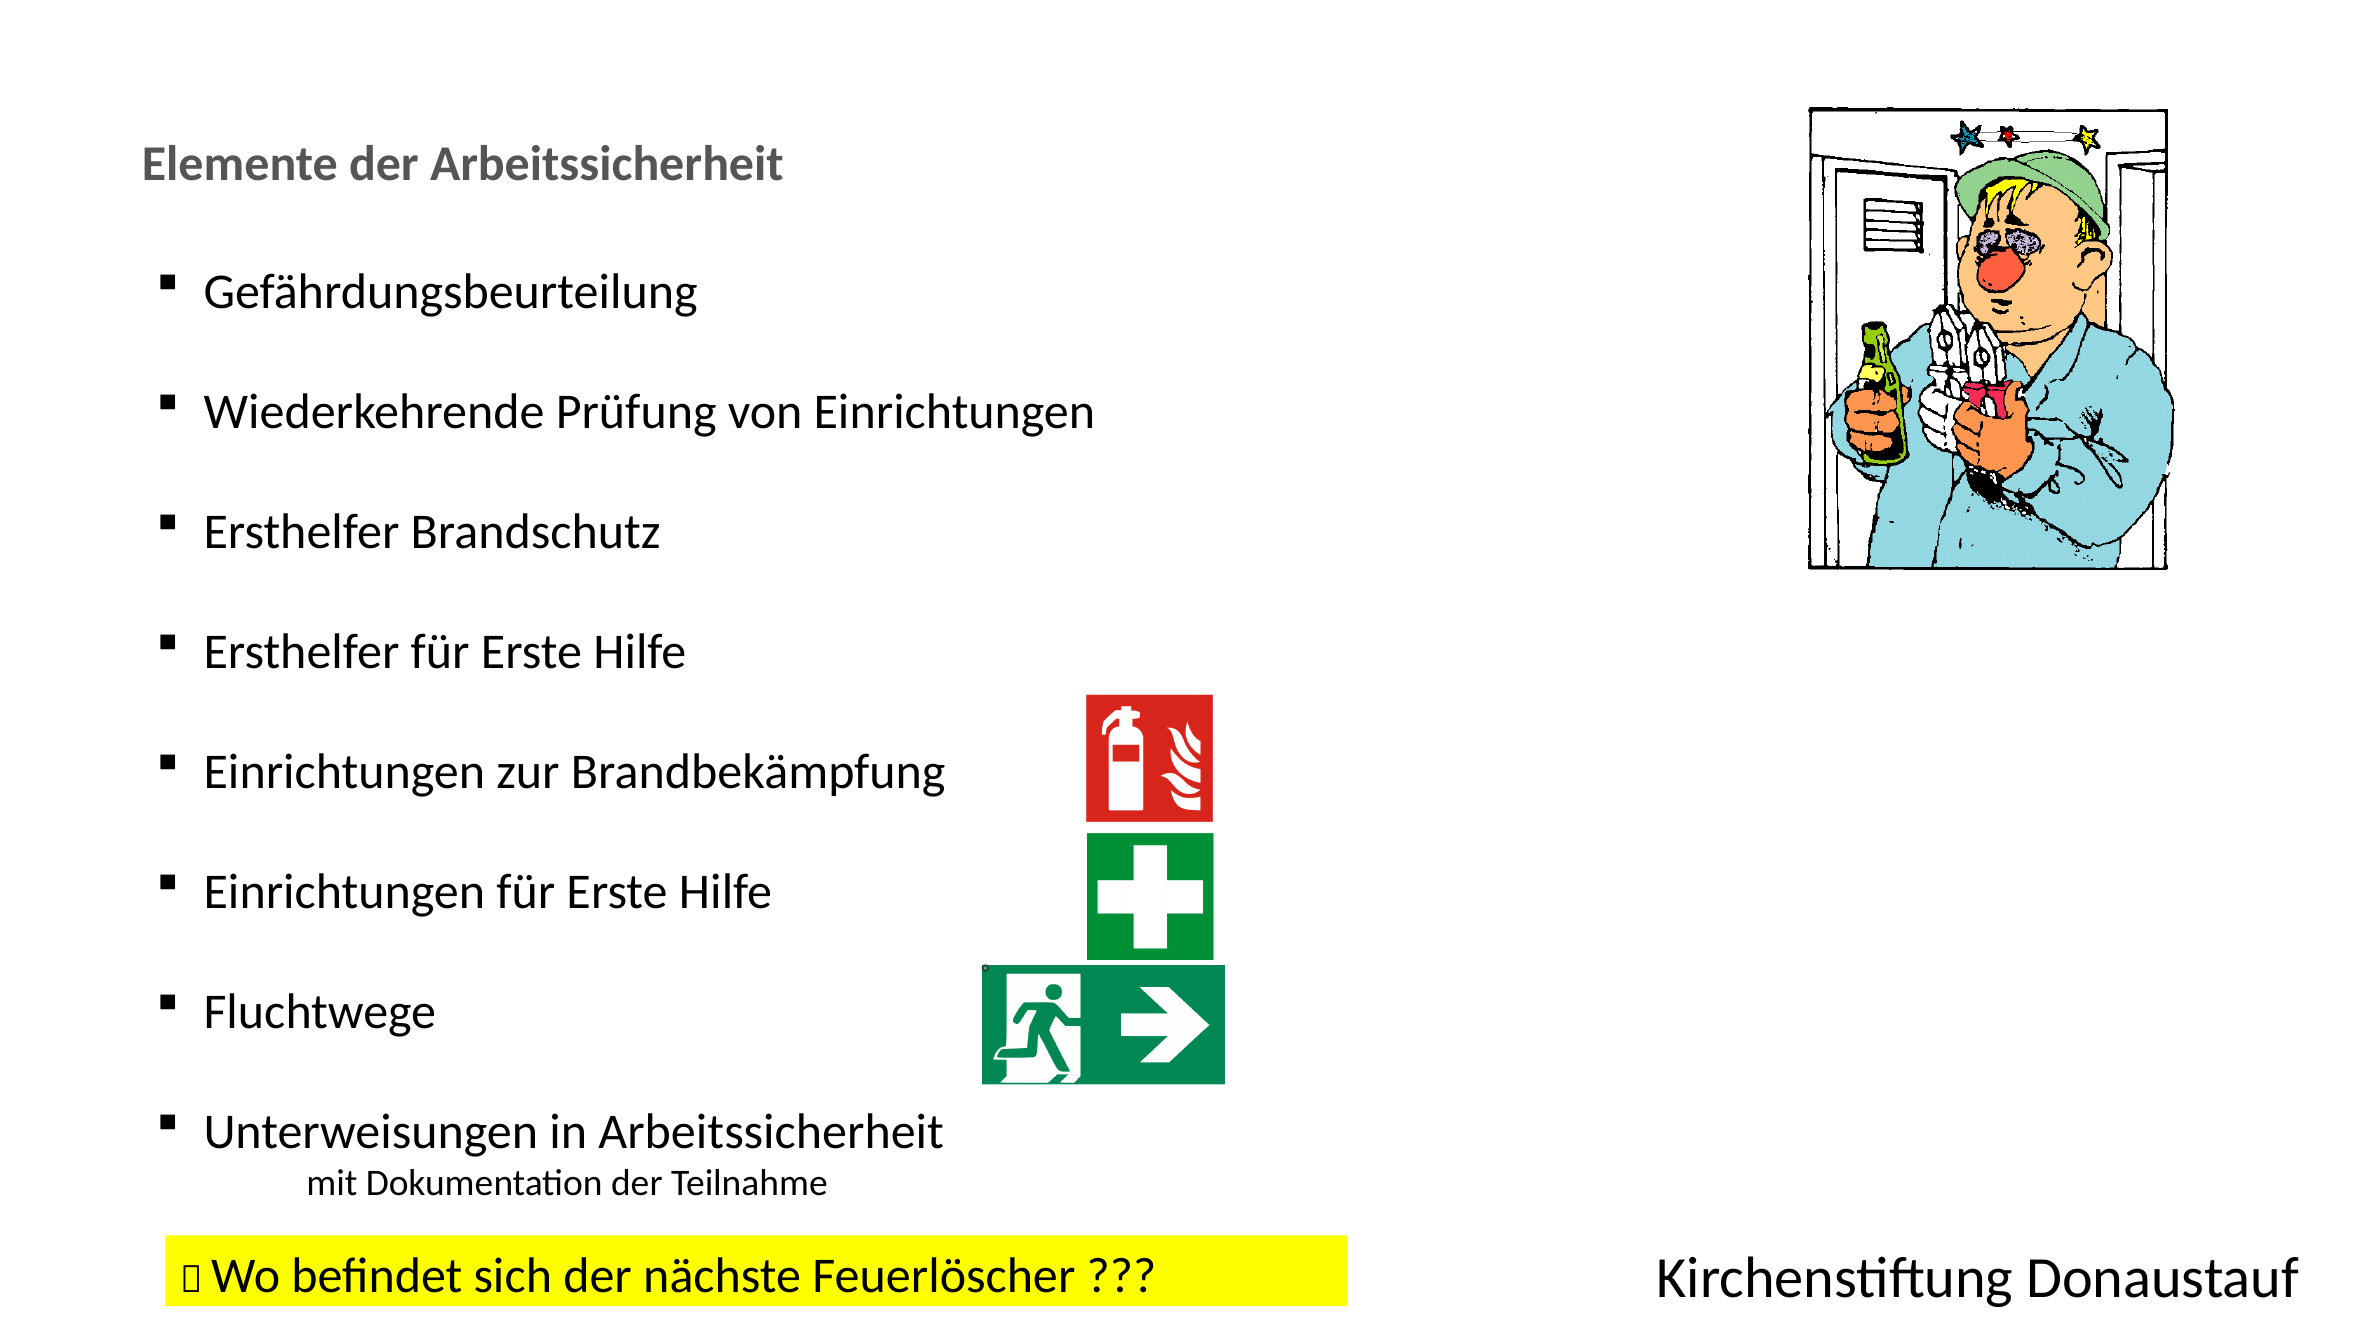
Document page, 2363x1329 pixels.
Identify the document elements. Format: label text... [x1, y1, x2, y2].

text_box  Wo befindet sich der nächste Feuerlöscher ??? [165, 1235, 1347, 1307]
picture [1086, 833, 1214, 961]
text_box Elemente der Arbeitssicherheit [141, 121, 827, 190]
text_box Gefährdungsbeurteilung Wiederkehrende Prüfung von Einrichtungen Ersthelfer Brandschutz Ersthelfer für Erste Hilfe Einrichtungen zur Brandbekämpfung Einrichtungen für Erste Hilfe Fluchtwege Unterweisungen in Arbeitssicherheit mit Dokumentation der Teilnahme [141, 250, 1902, 1090]
picture [1807, 106, 2178, 571]
picture [980, 963, 1227, 1086]
picture [1086, 694, 1213, 822]
text_box Kirchenstiftung Donaustauf [1641, 1231, 2363, 1329]
